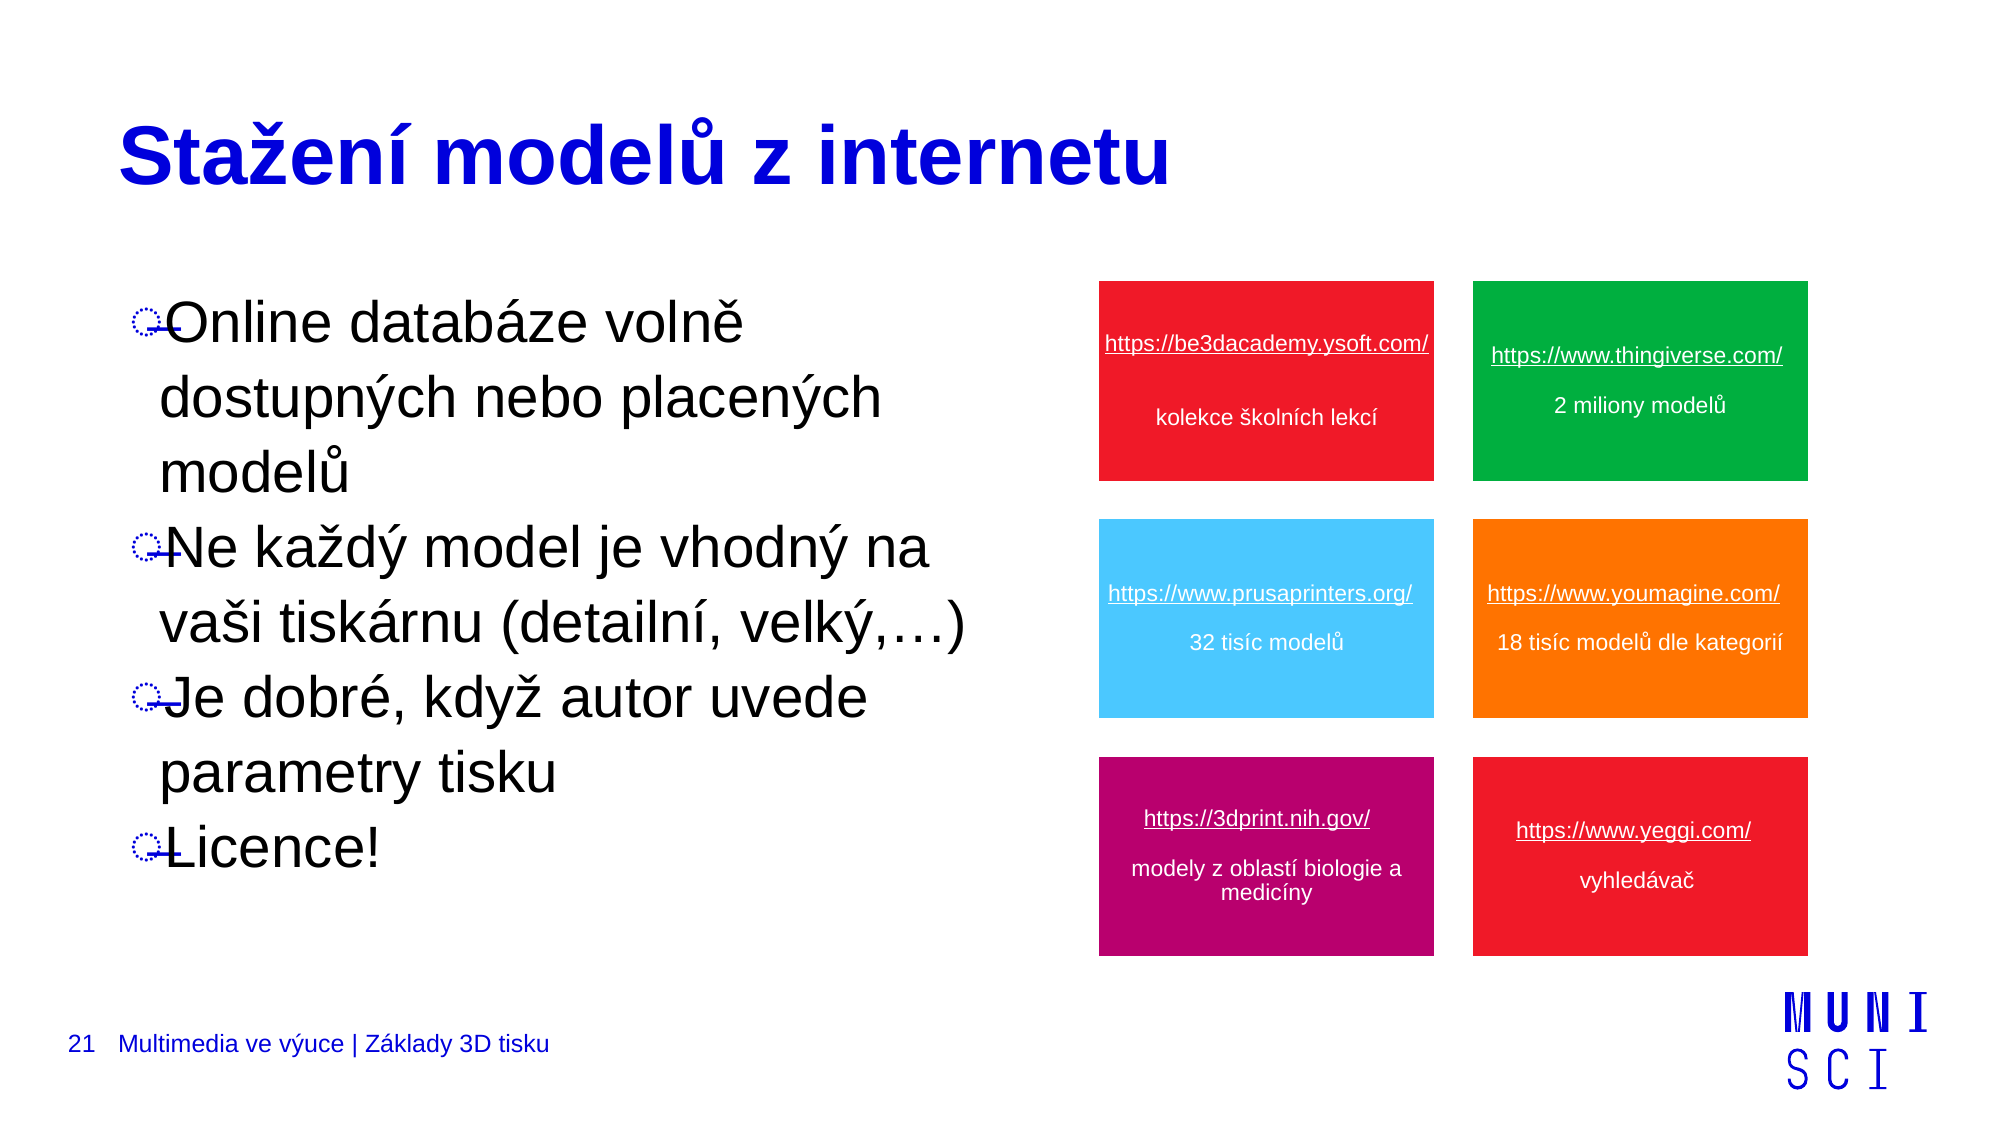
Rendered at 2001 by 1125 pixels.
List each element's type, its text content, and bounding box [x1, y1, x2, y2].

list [1025, 278, 1882, 959]
list Online databáze volně dostupných nebo placených modelů Ne každý model je vhodný na vaši tiskárnu (detailní, velký,…) Je dobré, když autor uvede parametry tisku Licence! [118, 279, 975, 959]
title Stažení modelů z internetu [118, 118, 1883, 193]
slide_number 21 [67, 1021, 110, 1063]
footer Multimedia ve výuce | Základy 3D tisku [118, 1021, 1418, 1063]
